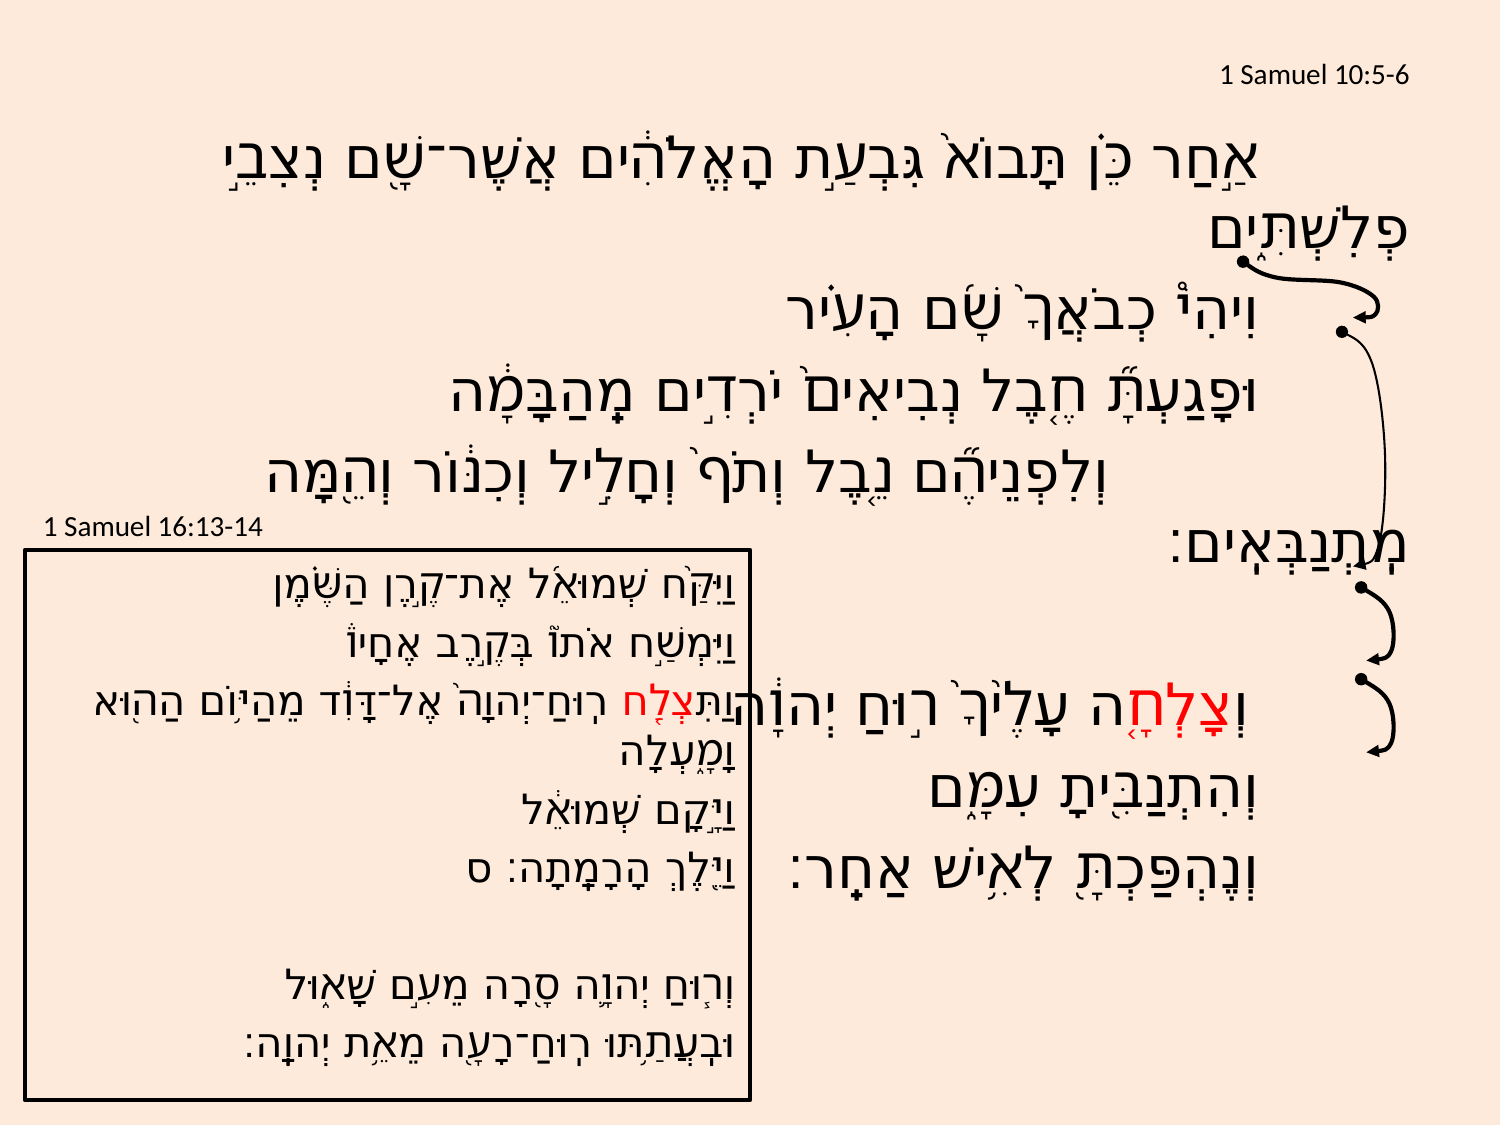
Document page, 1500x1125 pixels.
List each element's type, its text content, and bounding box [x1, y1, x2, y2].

text_box וַיִּקַּ֙ח שְׁמוּאֵ֜ל אֶת־קֶ֣רֶן הַשֶּׁ֗מֶן וַיִּמְשַׁ֣ח אֹתוֹ֮ בְּקֶ֣רֶב אֶחָיו֒ וַתִּצְלַ֤ח רֽוּחַ־יְהוָה֙ אֶל־דָּוִ֔ד מֵהַיּ֥וֹם הַה֖וּא וָמָ֑עְלָה וַיָּ֣קָם שְׁמוּאֵ֔ל וַיֵּ֖לֶךְ הָרָמָֽתָה׃ ס וְר֧וּחַ יְהוָ֛ה סָ֖רָה מֵעִ֣ם שָׁא֑וּל וּבִֽעֲתַ֥תּוּ רֽוּחַ־רָעָ֖ה מֵאֵ֥ת יְהוָֽה׃ [24, 549, 750, 1100]
text_box [1354, 672, 1396, 758]
text_box 1 Samuel 16:13-14 [28, 499, 279, 550]
text_box [1335, 325, 1388, 570]
title 1 Samuel 10:5-6 [75, 45, 1425, 100]
list אַ֣חַר כֵּ֗ן תָּבוֹא֙ גִּבְעַ֣ת הָאֱלֹהִ֔ים אֲשֶׁר־שָׁ֖ם נְצִבֵ֣י פְלִשְׁתִּ֑ים וִיהִי֩ כְבֹאֲךָ֨ שָׁ֜ם הָעִ֗יר וּפָגַעְתָּ֞ חֶ֤בֶל נְבִיאִים֙ יֹרְדִ֣ים מֵֽהַבָּמָ֔ה וְלִפְנֵיהֶ֞ם נֵ֤בֶל וְתֹף֙ וְחָלִ֣יל וְכִנּ֔וֹר וְהֵ֖מָּה מִֽתְנַבְּאִֽים׃ וְצָלְחָ֤ה עָלֶ֙יךָ֙ ר֣וּחַ יְהוָ֔ה וְהִתְנַבִּ֖יתָ עִמָּ֑ם וְנֶהְפַּכְתָּ֖ לְאִ֥ישׁ אַחֵֽר׃ [75, 112, 1425, 1113]
text_box [1354, 581, 1396, 666]
text_box [1236, 255, 1381, 324]
